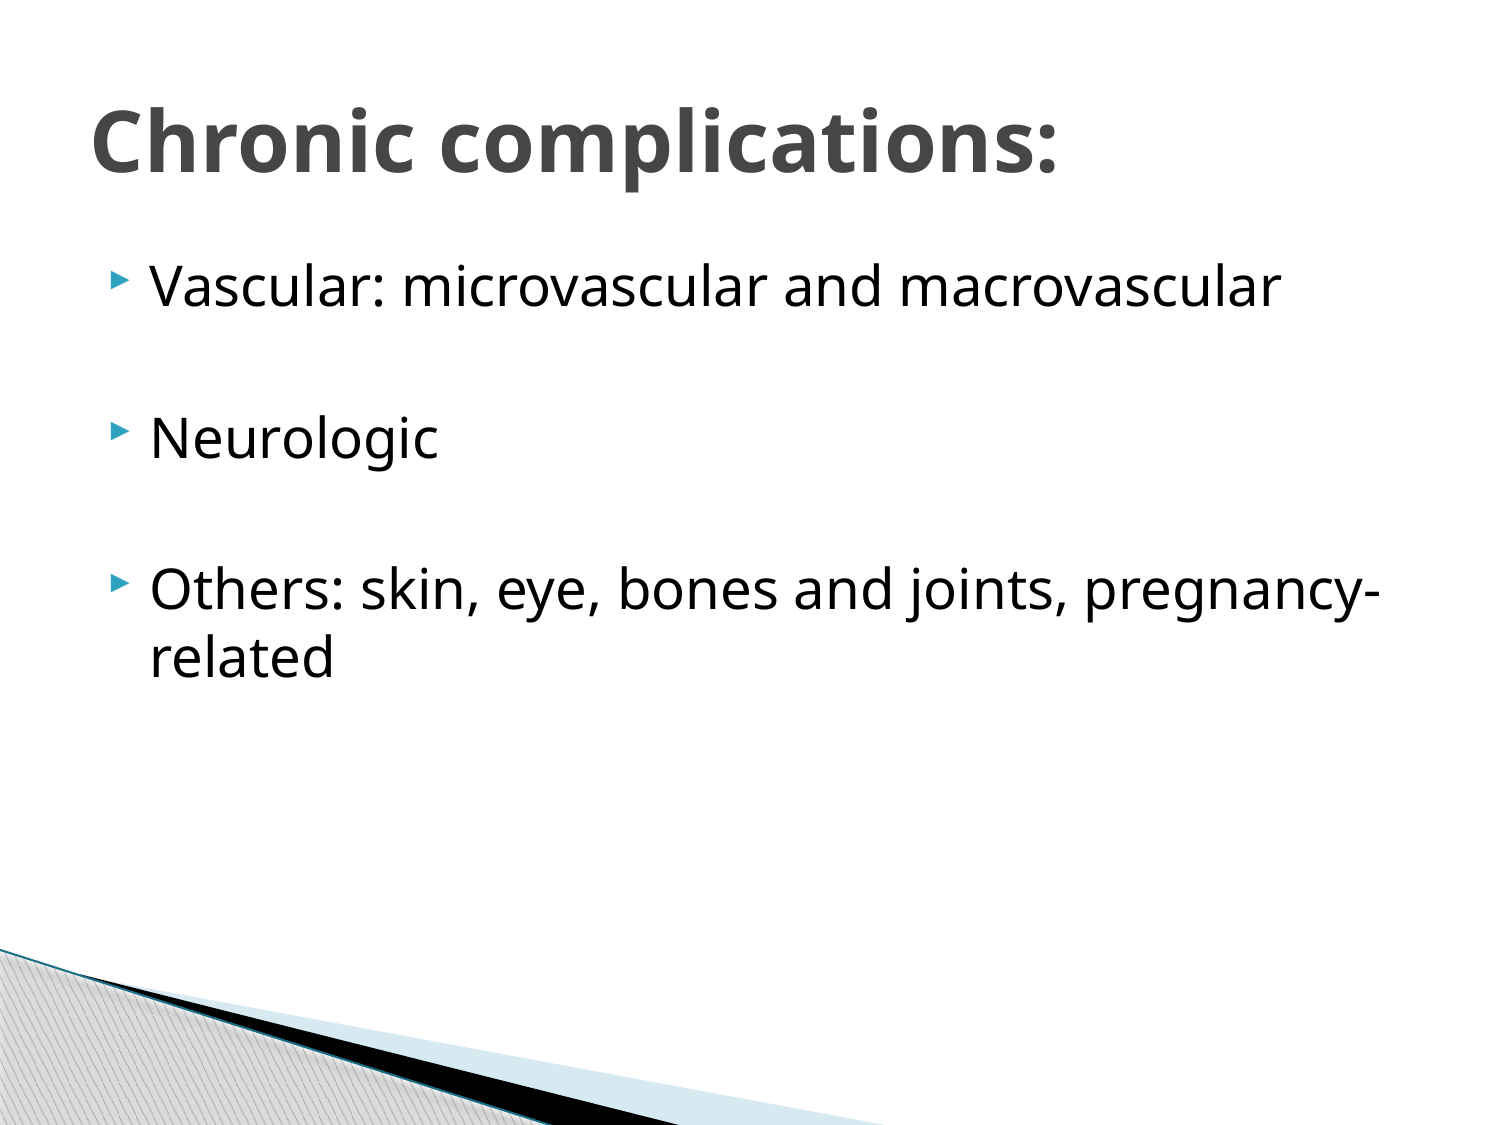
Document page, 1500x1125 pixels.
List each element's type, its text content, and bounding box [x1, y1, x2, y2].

list Vascular: microvascular and macrovascular Neurologic Others: skin, eye, bones and joints, pregnancy-related [75, 243, 1425, 986]
title Chronic complications: [75, 45, 1425, 233]
